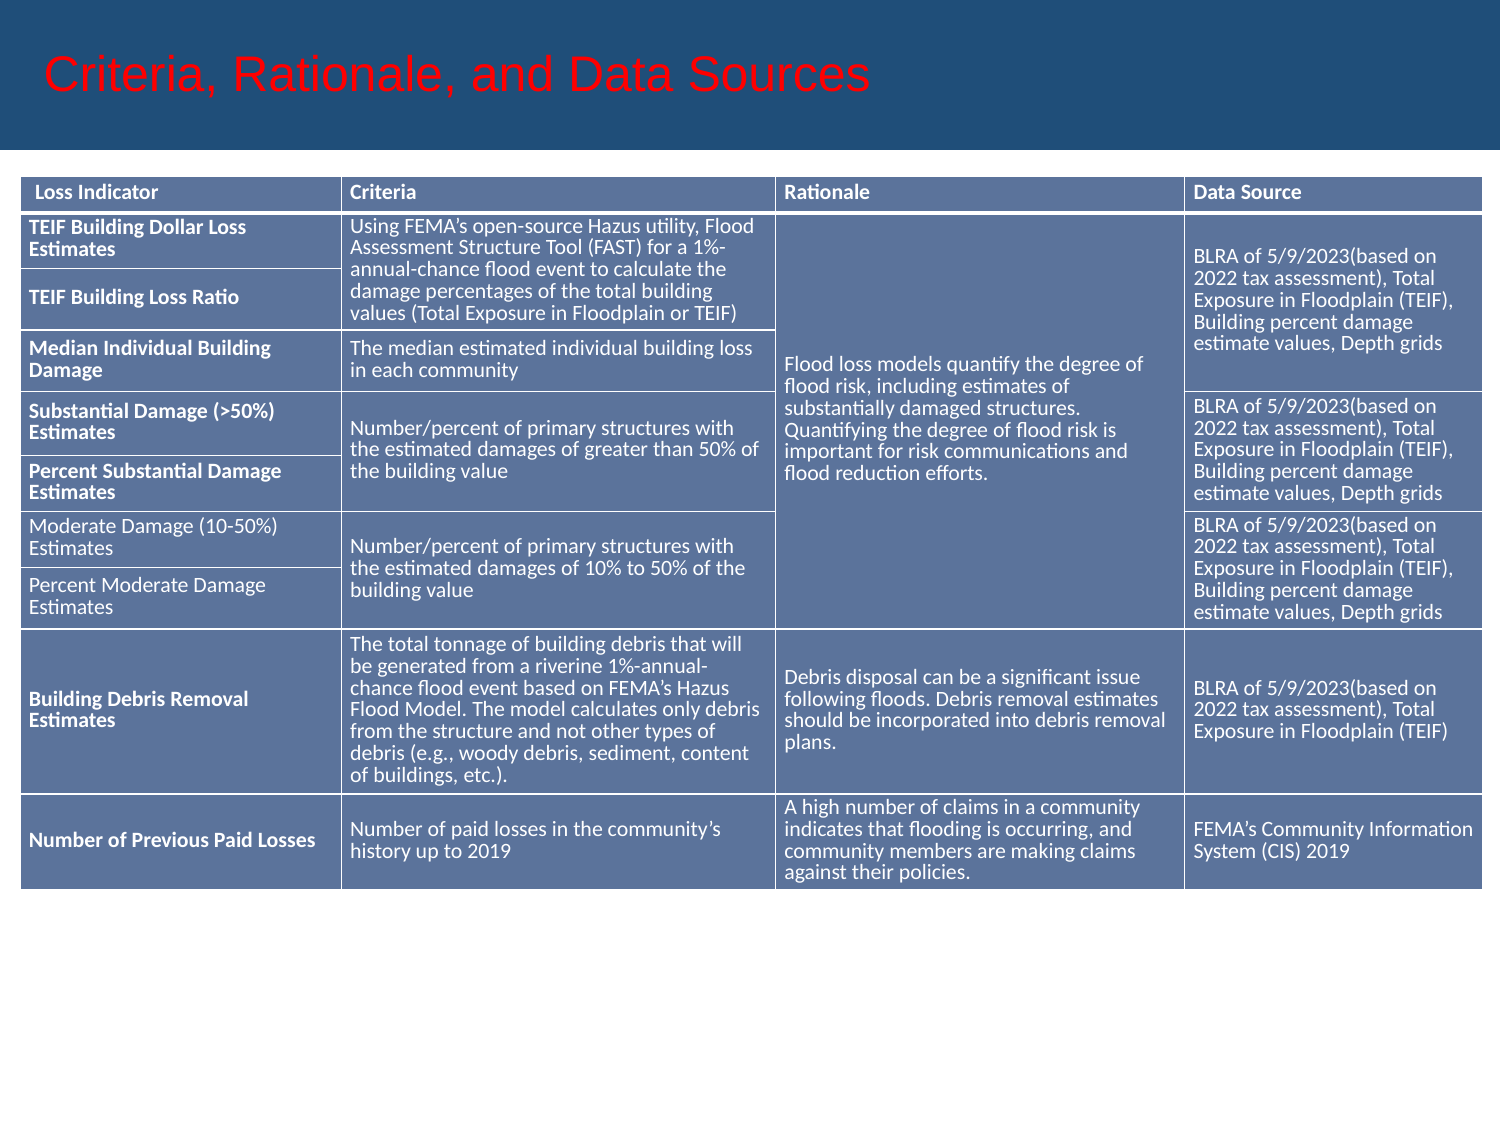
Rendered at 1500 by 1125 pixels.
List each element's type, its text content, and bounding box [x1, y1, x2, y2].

table_header Loss Indicator [21, 177, 341, 211]
table_cell Flood loss models quantify the degree of flood risk, including estimates of substantially damaged structures. Quantifying the degree of flood risk is important for risk communications and flood reduction efforts. [776, 215, 1184, 628]
table_cell Substantial Damage (>50%) Estimates [21, 392, 341, 455]
table_cell Number/percent of primary structures with the estimated damages of greater than 50% of the building value [342, 392, 775, 511]
table_cell Debris disposal can be a significant issue following floods. Debris removal estimates should be incorporated into debris removal plans. [776, 630, 1184, 793]
table_cell BLRA of 5/9/2023(based on 2022 tax assessment), Total Exposure in Floodplain (TEIF), Building percent damage estimate values, Depth grids [1185, 392, 1482, 511]
table_cell Number/percent of primary structures with the estimated damages of 10% to 50% of the building value [342, 512, 775, 628]
table_cell TEIF Building Dollar Loss Estimates [21, 215, 341, 268]
text_box Criteria, Rationale, and Data Sources [0, 0, 1500, 150]
table_cell The total tonnage of building debris that will be generated from a riverine 1%-annual-chance flood event based on FEMA’s Hazus Flood Model. The model calculates only debris from the structure and not other types of debris (e.g., woody debris, sediment, content of buildings, etc.). [342, 630, 775, 793]
table_cell Moderate Damage (10-50%) Estimates [21, 512, 341, 567]
table_cell FEMA’s Community Information System (CIS) 2019 [1185, 795, 1482, 889]
table_cell Number of paid losses in the community’s history up to 2019 [342, 795, 775, 889]
table_cell The median estimated individual building loss in each community [342, 331, 775, 391]
table_header Data Source [1185, 177, 1482, 211]
table_cell A high number of claims in a community indicates that flooding is occurring, and community members are making claims against their policies. [776, 795, 1184, 889]
table_cell Percent Moderate Damage Estimates [21, 568, 341, 628]
table_cell BLRA of 5/9/2023(based on 2022 tax assessment), Total Exposure in Floodplain (TEIF), Building percent damage estimate values, Depth grids [1185, 215, 1482, 391]
table_cell Building Debris Removal Estimates [21, 630, 341, 793]
table_cell BLRA of 5/9/2023(based on 2022 tax assessment), Total Exposure in Floodplain (TEIF), Building percent damage estimate values, Depth grids [1185, 512, 1482, 628]
table_cell Percent Substantial Damage Estimates [21, 456, 341, 511]
table_header Criteria [342, 177, 775, 211]
table_cell BLRA of 5/9/2023(based on 2022 tax assessment), Total Exposure in Floodplain (TEIF) [1185, 630, 1482, 793]
table_cell Number of Previous Paid Losses [21, 795, 341, 889]
table_cell Using FEMA’s open-source Hazus utility, Flood Assessment Structure Tool (FAST) for a 1%-annual-chance flood event to calculate the damage percentages of the total building values (Total Exposure in Floodplain or TEIF) [342, 215, 775, 329]
table_cell Median Individual Building Damage [21, 331, 341, 391]
table_header Rationale [776, 177, 1184, 211]
table_cell TEIF Building Loss Ratio [21, 269, 341, 329]
